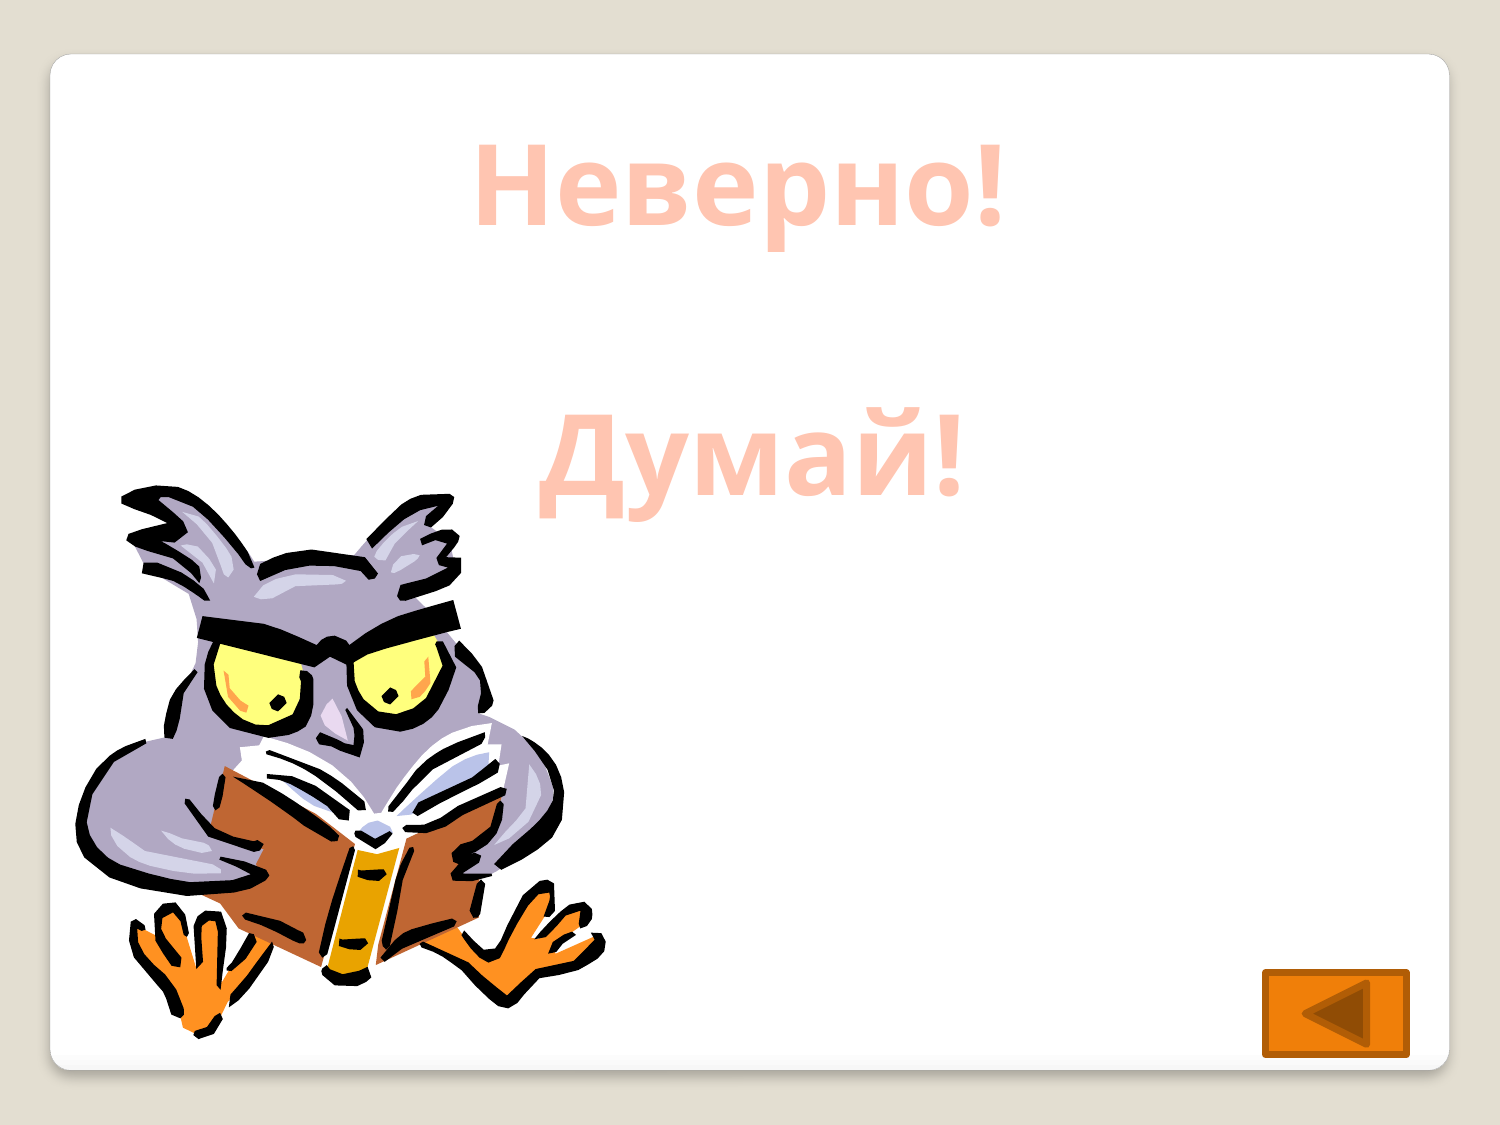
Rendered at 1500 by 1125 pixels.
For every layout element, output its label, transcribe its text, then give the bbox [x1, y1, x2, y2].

text_box [1262, 969, 1410, 1058]
text_box Неверно! Думай! [187, 105, 1289, 526]
picture [70, 480, 611, 1045]
